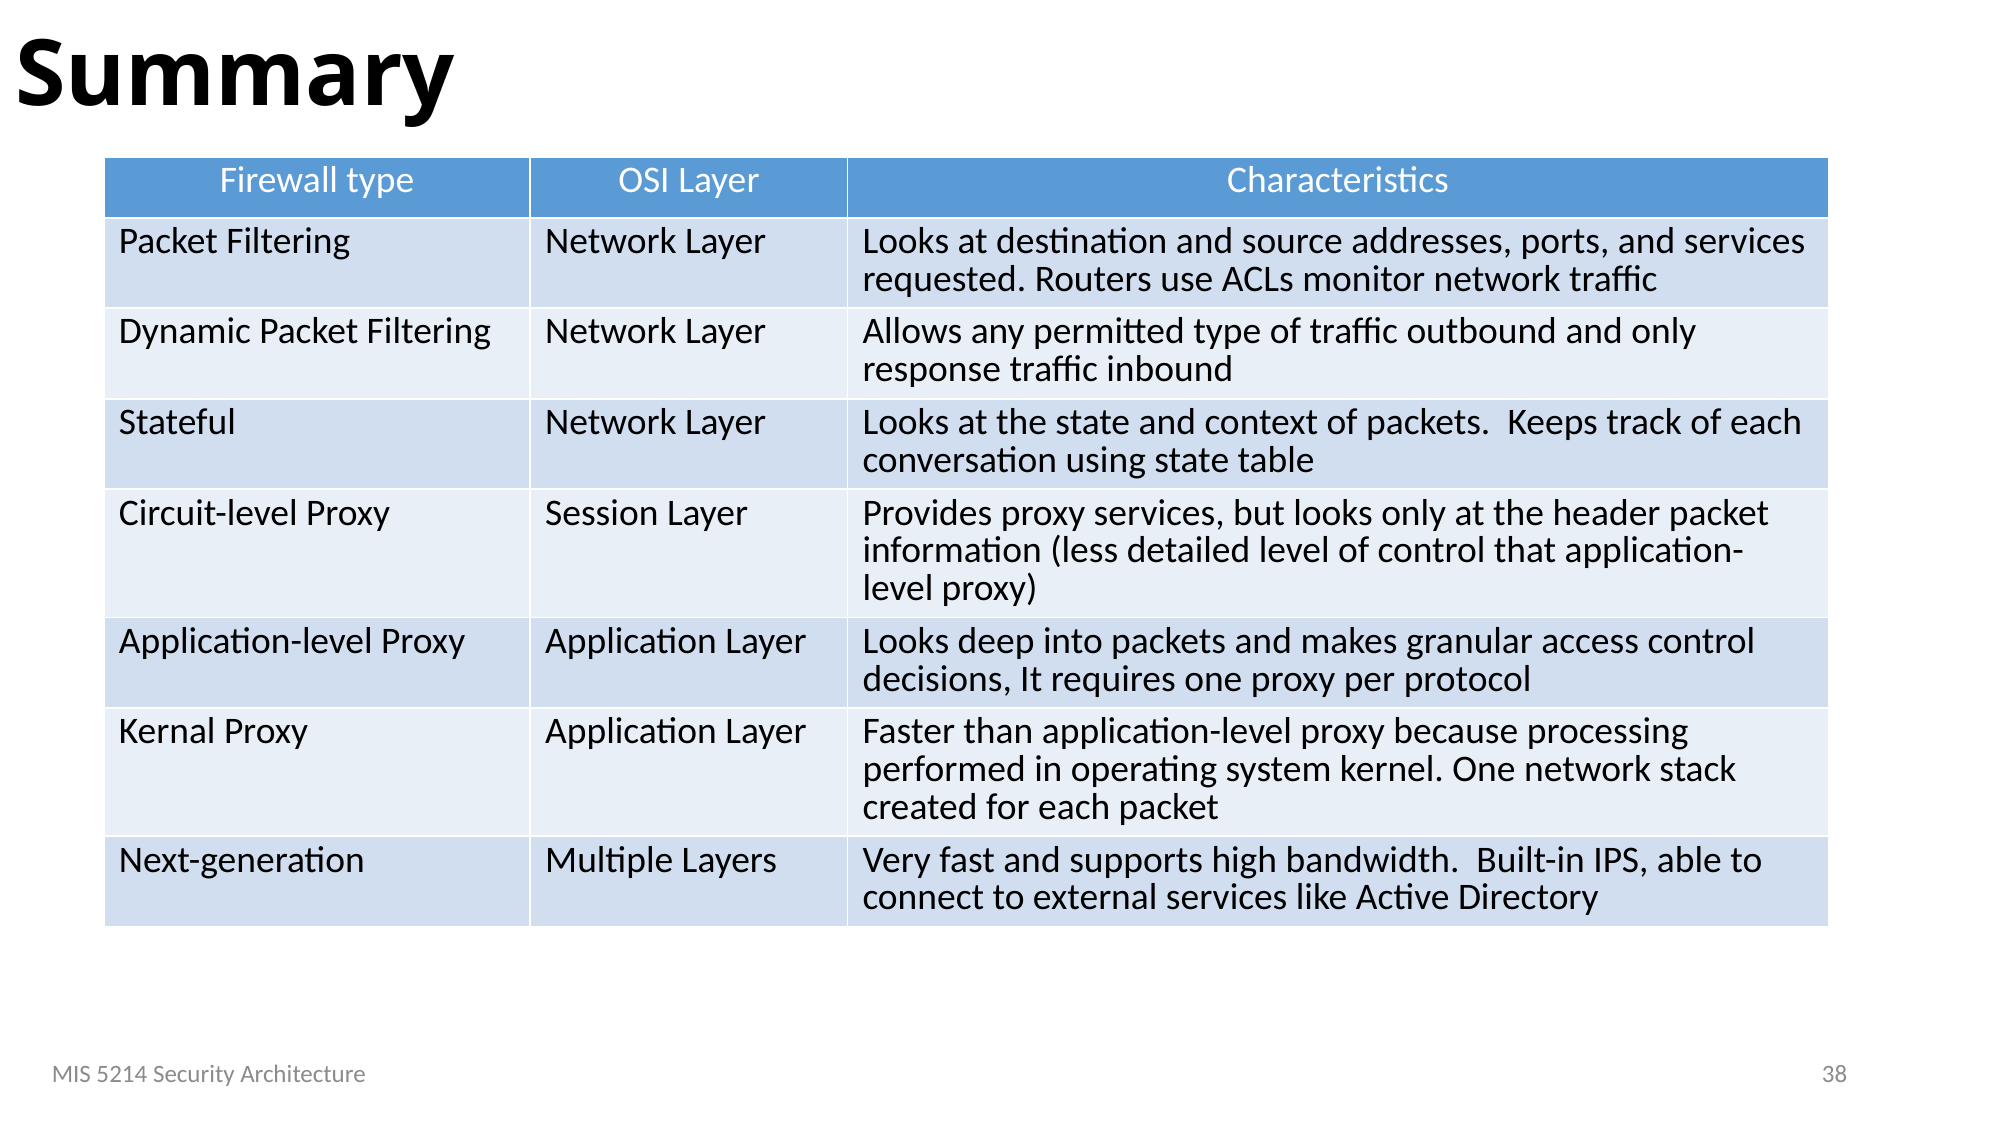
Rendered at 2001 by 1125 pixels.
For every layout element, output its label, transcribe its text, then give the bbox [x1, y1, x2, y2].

table_header Firewall type [105, 158, 529, 217]
table_cell Application-level Proxy [105, 618, 529, 707]
table_cell Very fast and supports high bandwidth. Built-in IPS, able to connect to external services like Active Directory [848, 837, 1828, 926]
table_cell Provides proxy services, but looks only at the header packet information (less detailed level of control that application-level proxy) [848, 490, 1828, 617]
table_header OSI Layer [531, 158, 847, 217]
footer MIS 5214 Security Architecture [36, 1042, 712, 1103]
table_cell Looks at destination and source addresses, ports, and services requested. Routers use ACLs monitor network traffic [848, 219, 1828, 307]
table_cell Session Layer [531, 490, 847, 617]
table_cell Circuit-level Proxy [105, 490, 529, 617]
table_cell Packet Filtering [105, 219, 529, 307]
table_cell Faster than application-level proxy because processing performed in operating system kernel. One network stack created for each packet [848, 709, 1828, 835]
table_cell Allows any permitted type of traffic outbound and only response traffic inbound [848, 309, 1828, 398]
table_header Characteristics [848, 158, 1828, 217]
table_cell Application Layer [531, 618, 847, 707]
table_cell Application Layer [531, 709, 847, 835]
title Summary [0, 3, 1725, 149]
table_cell Next-generation [105, 837, 529, 926]
table_cell Looks at the state and context of packets. Keeps track of each conversation using state table [848, 400, 1828, 488]
table_cell Stateful [105, 400, 529, 488]
table_cell Multiple Layers [531, 837, 847, 926]
slide_number 38 [1412, 1042, 1863, 1103]
table_cell Looks deep into packets and makes granular access control decisions, It requires one proxy per protocol [848, 618, 1828, 707]
table_cell Network Layer [531, 309, 847, 398]
table_cell Kernal Proxy [105, 709, 529, 835]
table_cell Dynamic Packet Filtering [105, 309, 529, 398]
table_cell Network Layer [531, 400, 847, 488]
table_cell Network Layer [531, 219, 847, 307]
